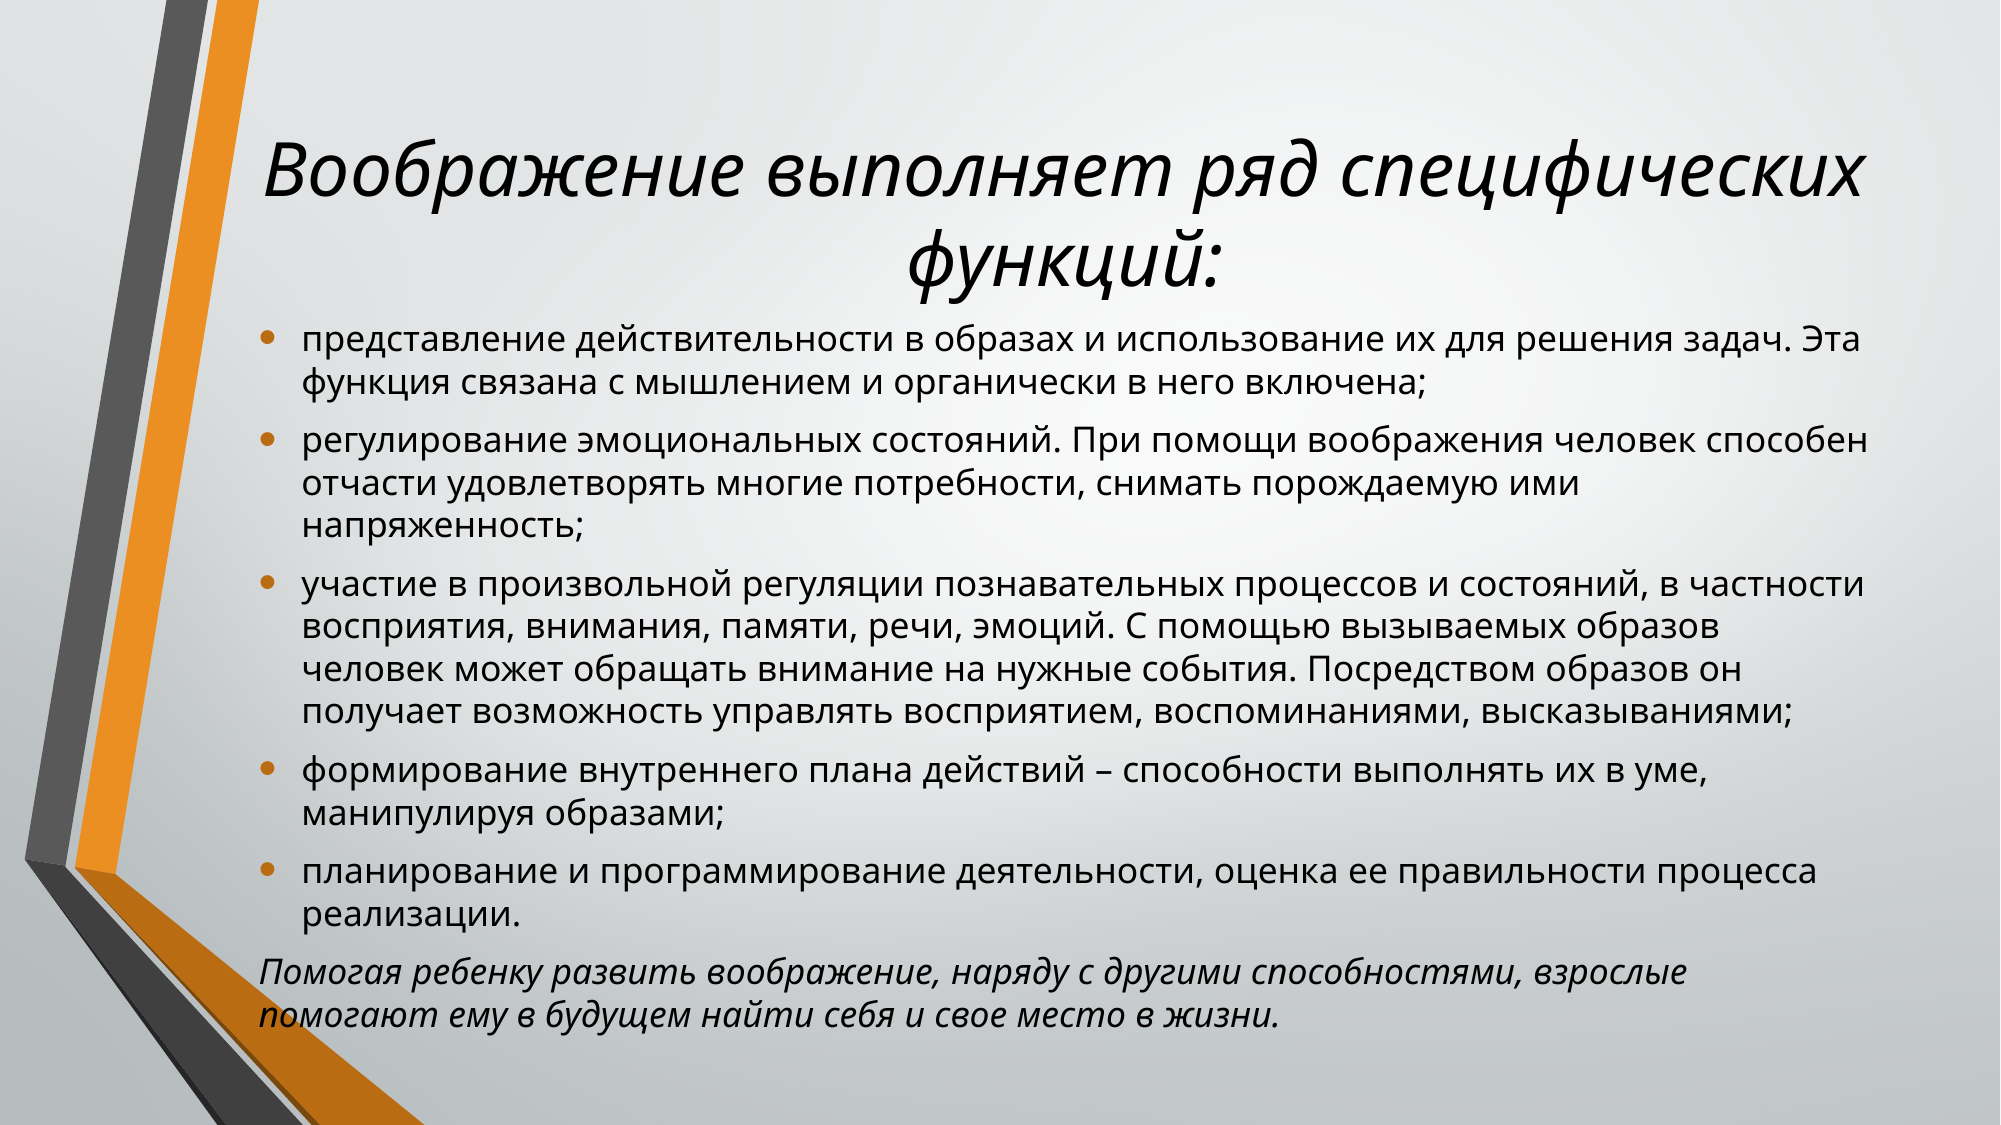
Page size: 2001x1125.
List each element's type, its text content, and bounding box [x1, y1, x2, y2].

title Воображение выполняет ряд специфических функций: [243, 112, 1887, 308]
list представление действительности в образах и использование их для решения задач. Эта функция связана с мышлением и органически в него включена; регулирование эмоциональных состояний. При помощи воображения человек способен отчасти удовлетворять многие потребности, снимать порождаемую ими напряженность; участие в произвольной регуляции познавательных процессов и состояний, в частности восприятия, внимания, памяти, речи, эмоций. С помощью вызываемых образов человек может обращать внимание на нужные события. Посредством образов он получает возможность управлять восприятием, воспоминаниями, высказываниями; формирование внутреннего плана действий – способности выполнять их в уме, манипулируя образами; планирование и программирование деятельности, оценка ее правильности процесса реализации. Помогая ребенку развить воображение, наряду с другими способностями, взрослые помогают ему в будущем найти себя и свое место в жизни. [243, 308, 1887, 1059]
